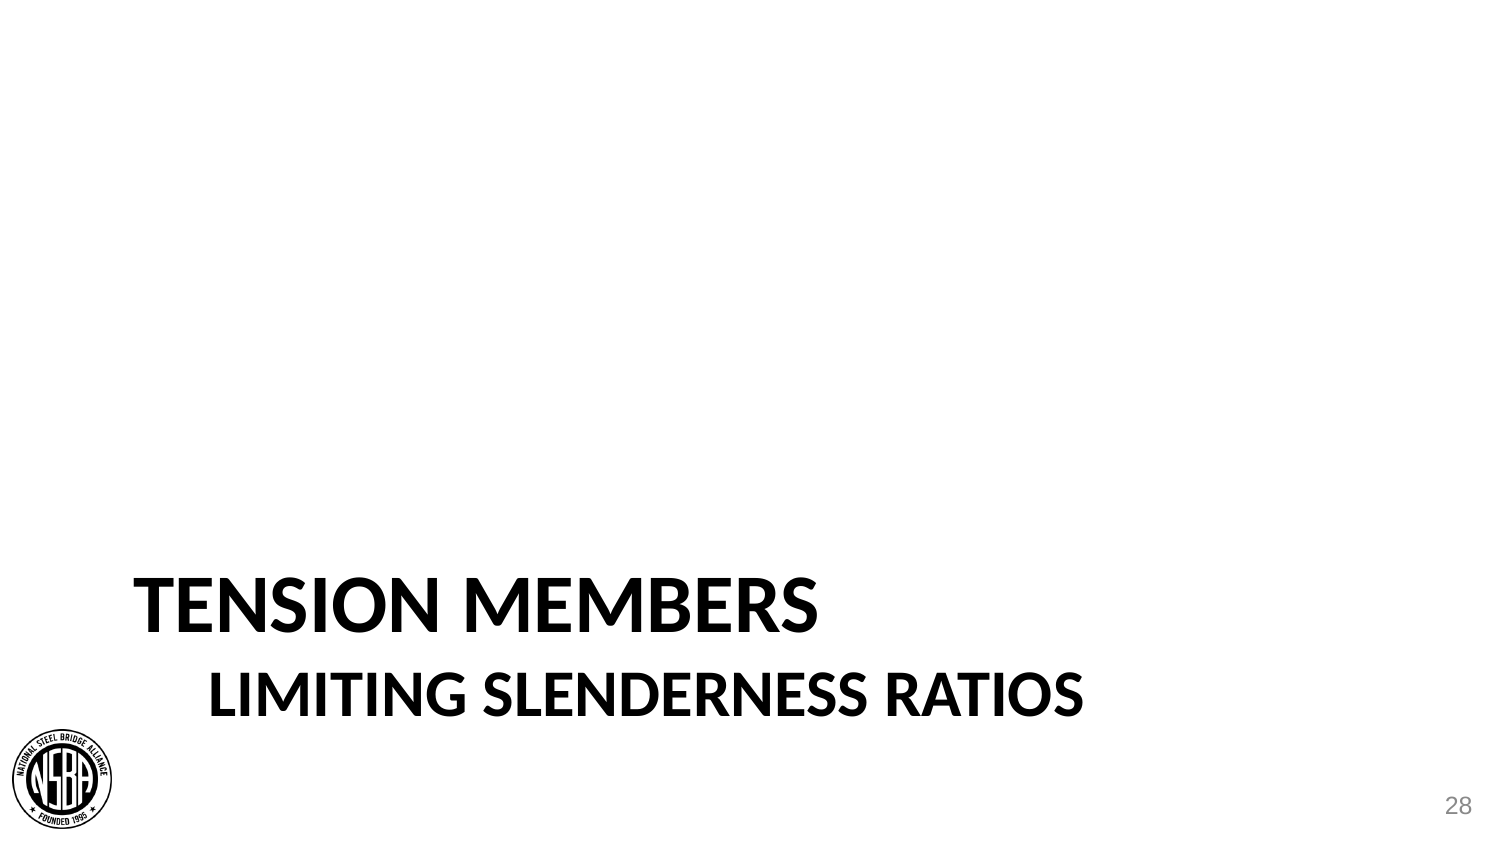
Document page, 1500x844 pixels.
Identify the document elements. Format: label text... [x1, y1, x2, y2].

slide_number 28 [1137, 782, 1488, 828]
title TENSION MEMBERS limiting slenderness ratios [118, 542, 1394, 710]
picture [12, 729, 112, 829]
